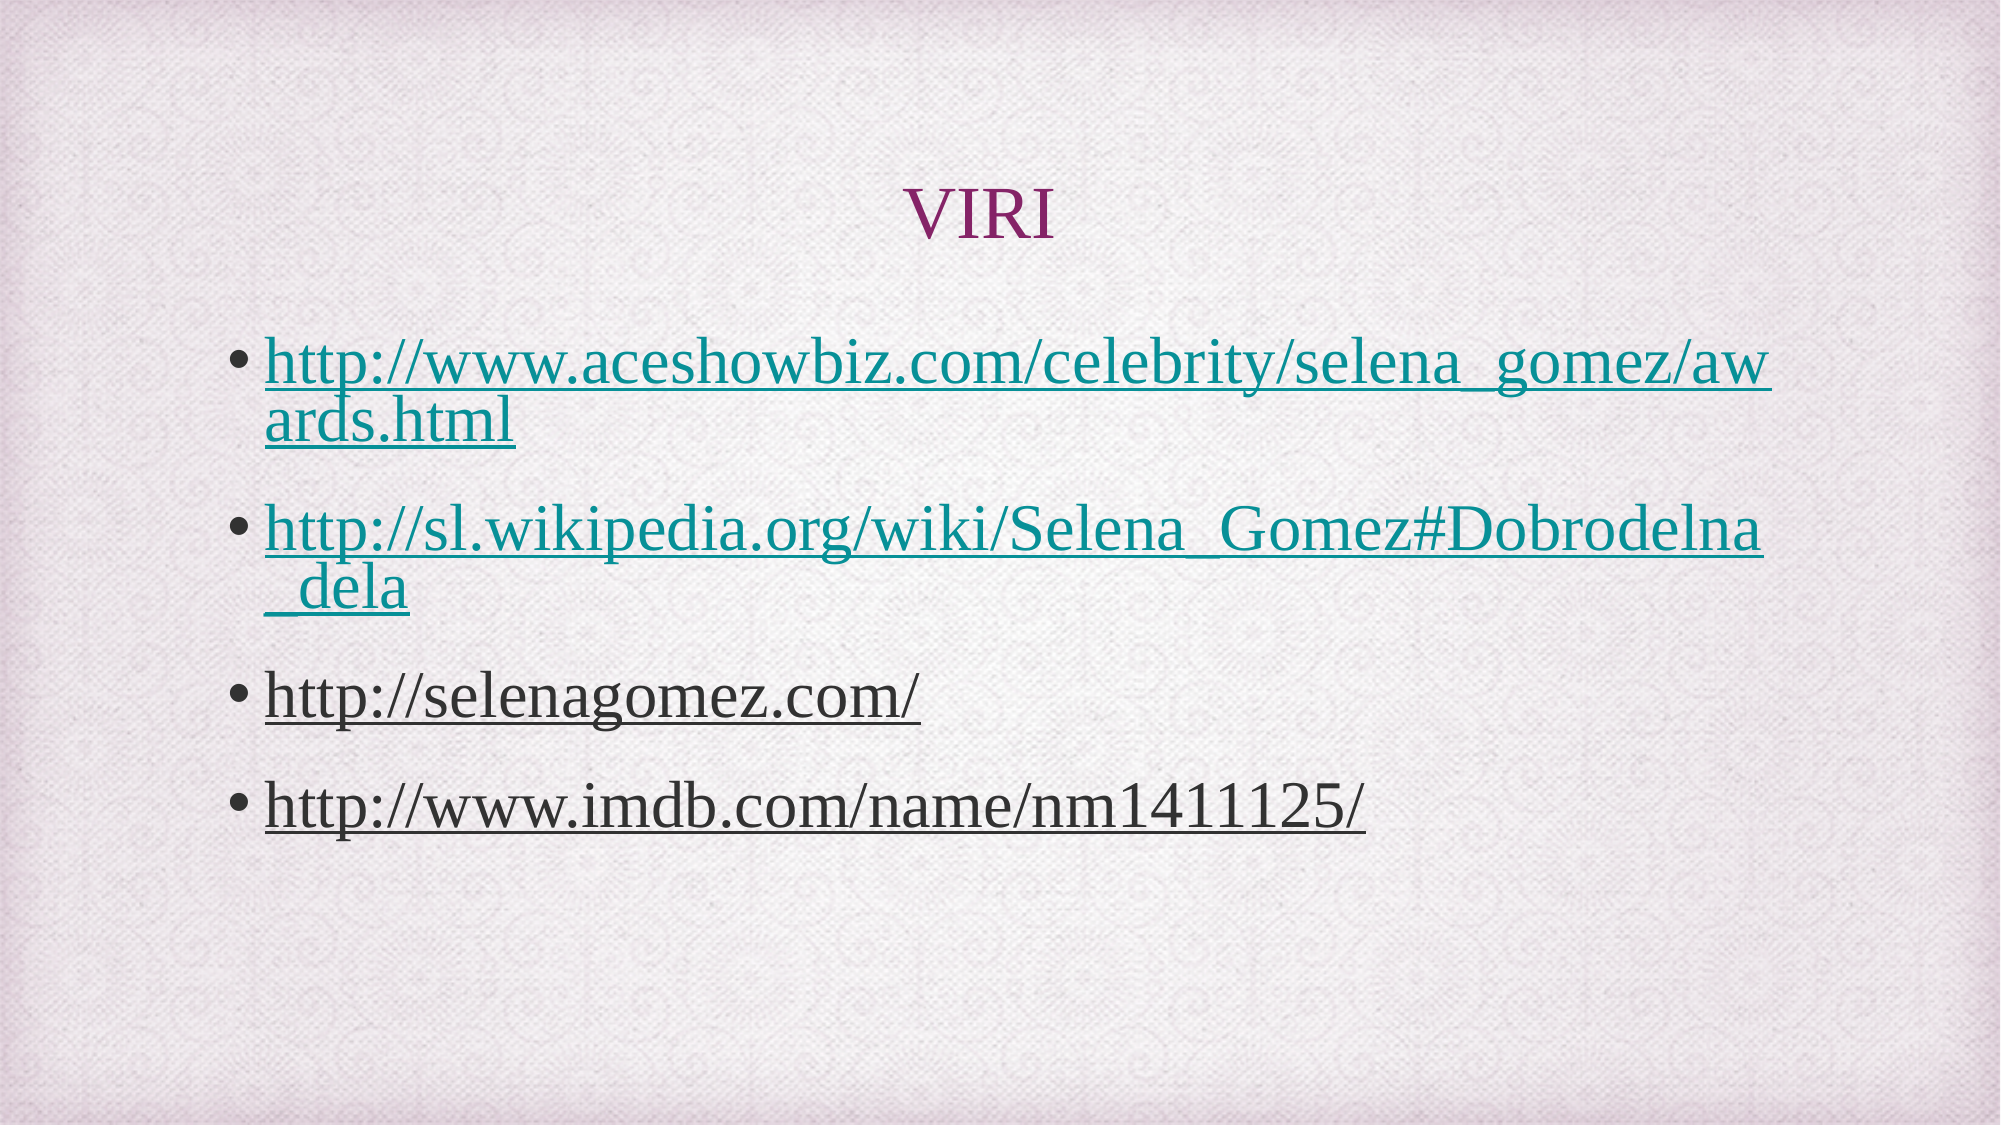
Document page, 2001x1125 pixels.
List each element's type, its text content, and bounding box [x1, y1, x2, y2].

list http://www.aceshowbiz.com/celebrity/selena_gomez/awards.html http://sl.wikipedia.org/wiki/Selena_Gomez#Dobrodelna_dela http://selenagomez.com/ http://www.imdb.com/name/nm1411125/ [212, 318, 1788, 1013]
title VIRI [212, 59, 1788, 263]
picture [0, 0, 2001, 1125]
